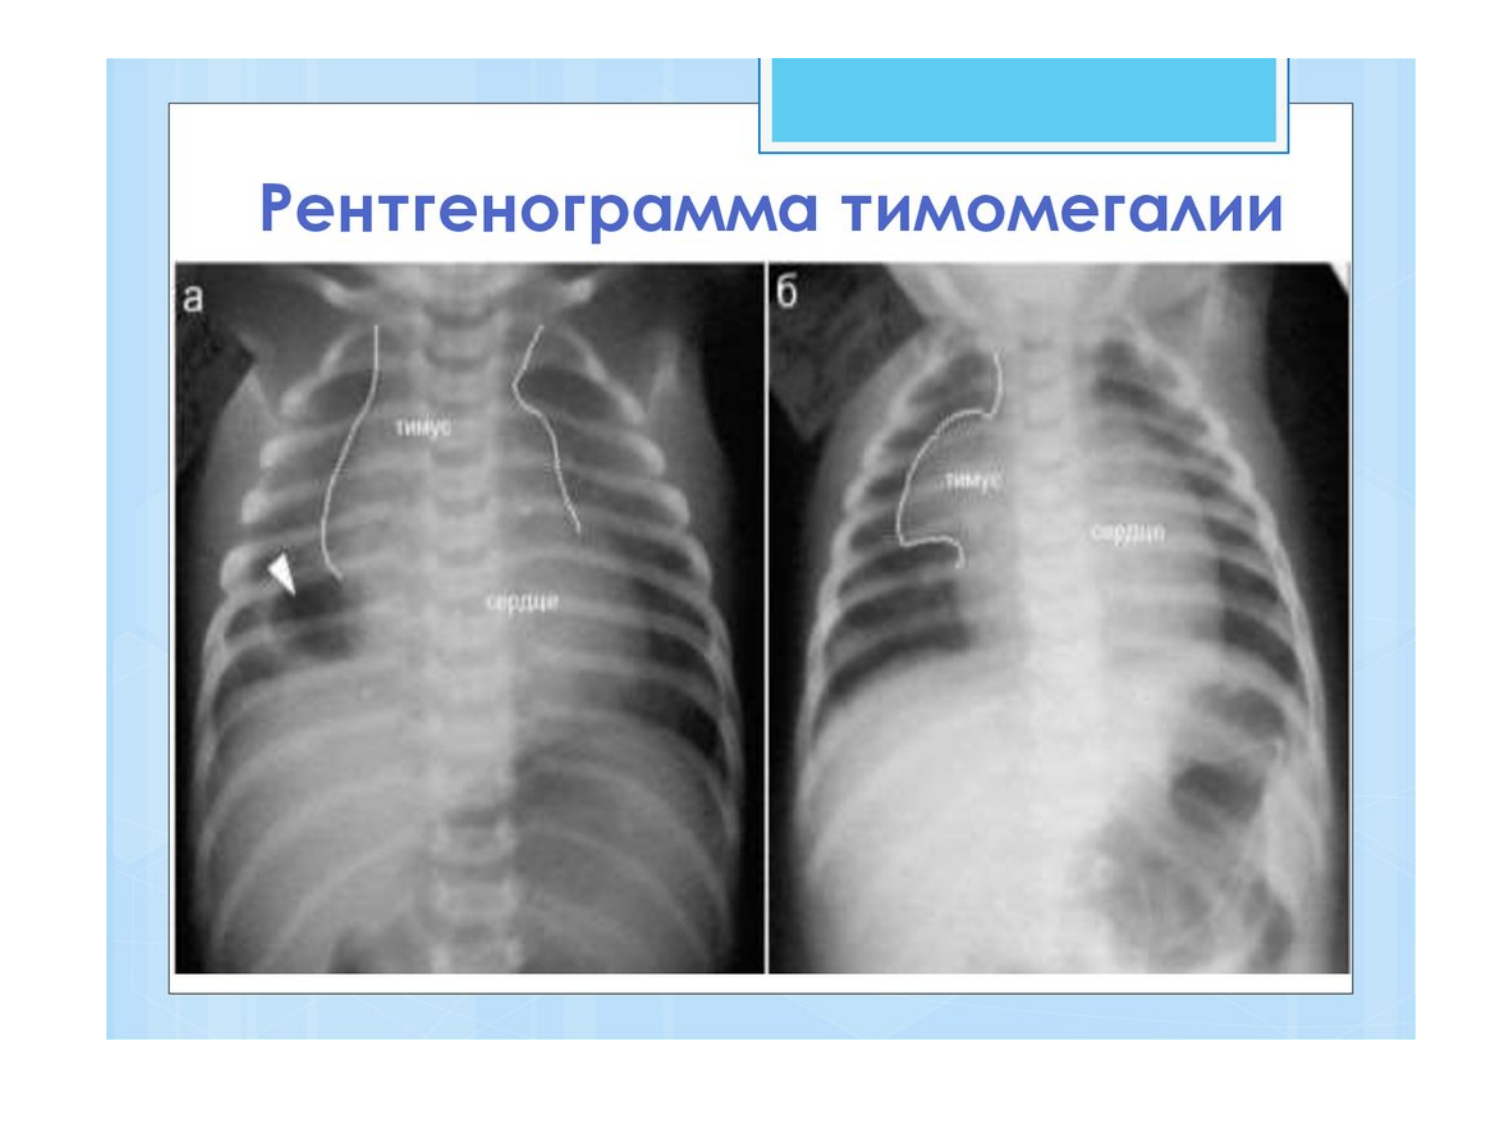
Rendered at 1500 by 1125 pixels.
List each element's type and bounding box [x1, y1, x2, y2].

picture [105, 58, 1416, 1040]
